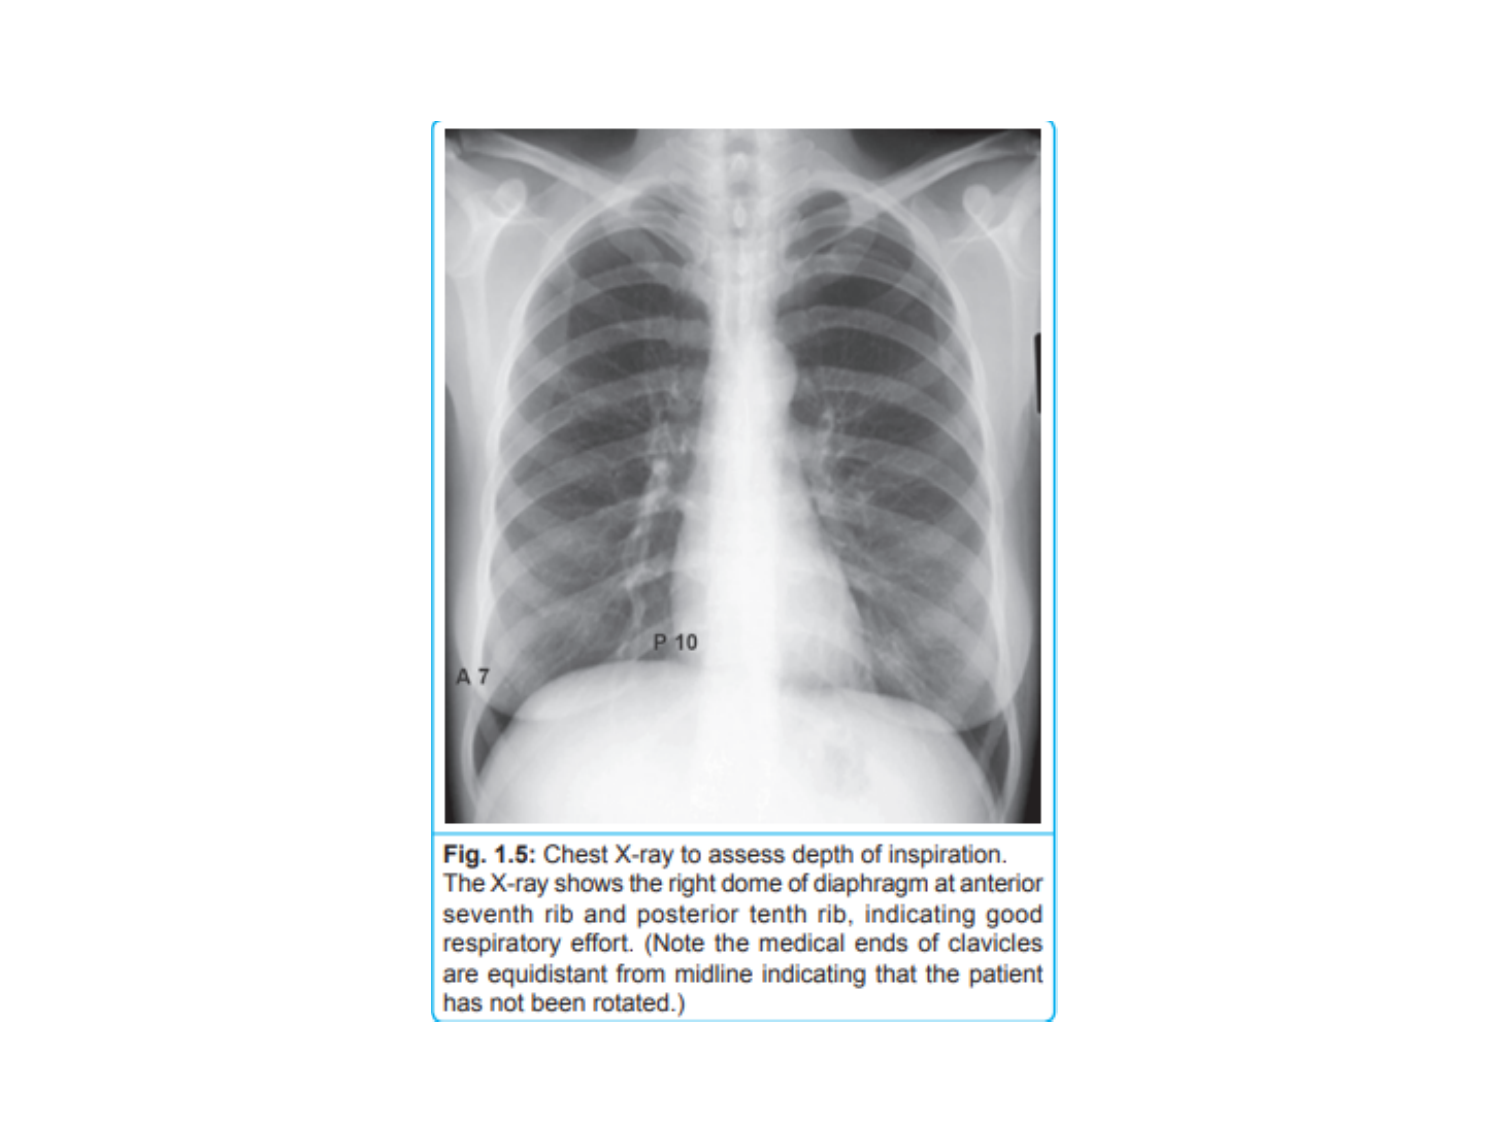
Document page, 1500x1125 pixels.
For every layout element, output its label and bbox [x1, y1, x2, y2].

list [430, 121, 1058, 1022]
